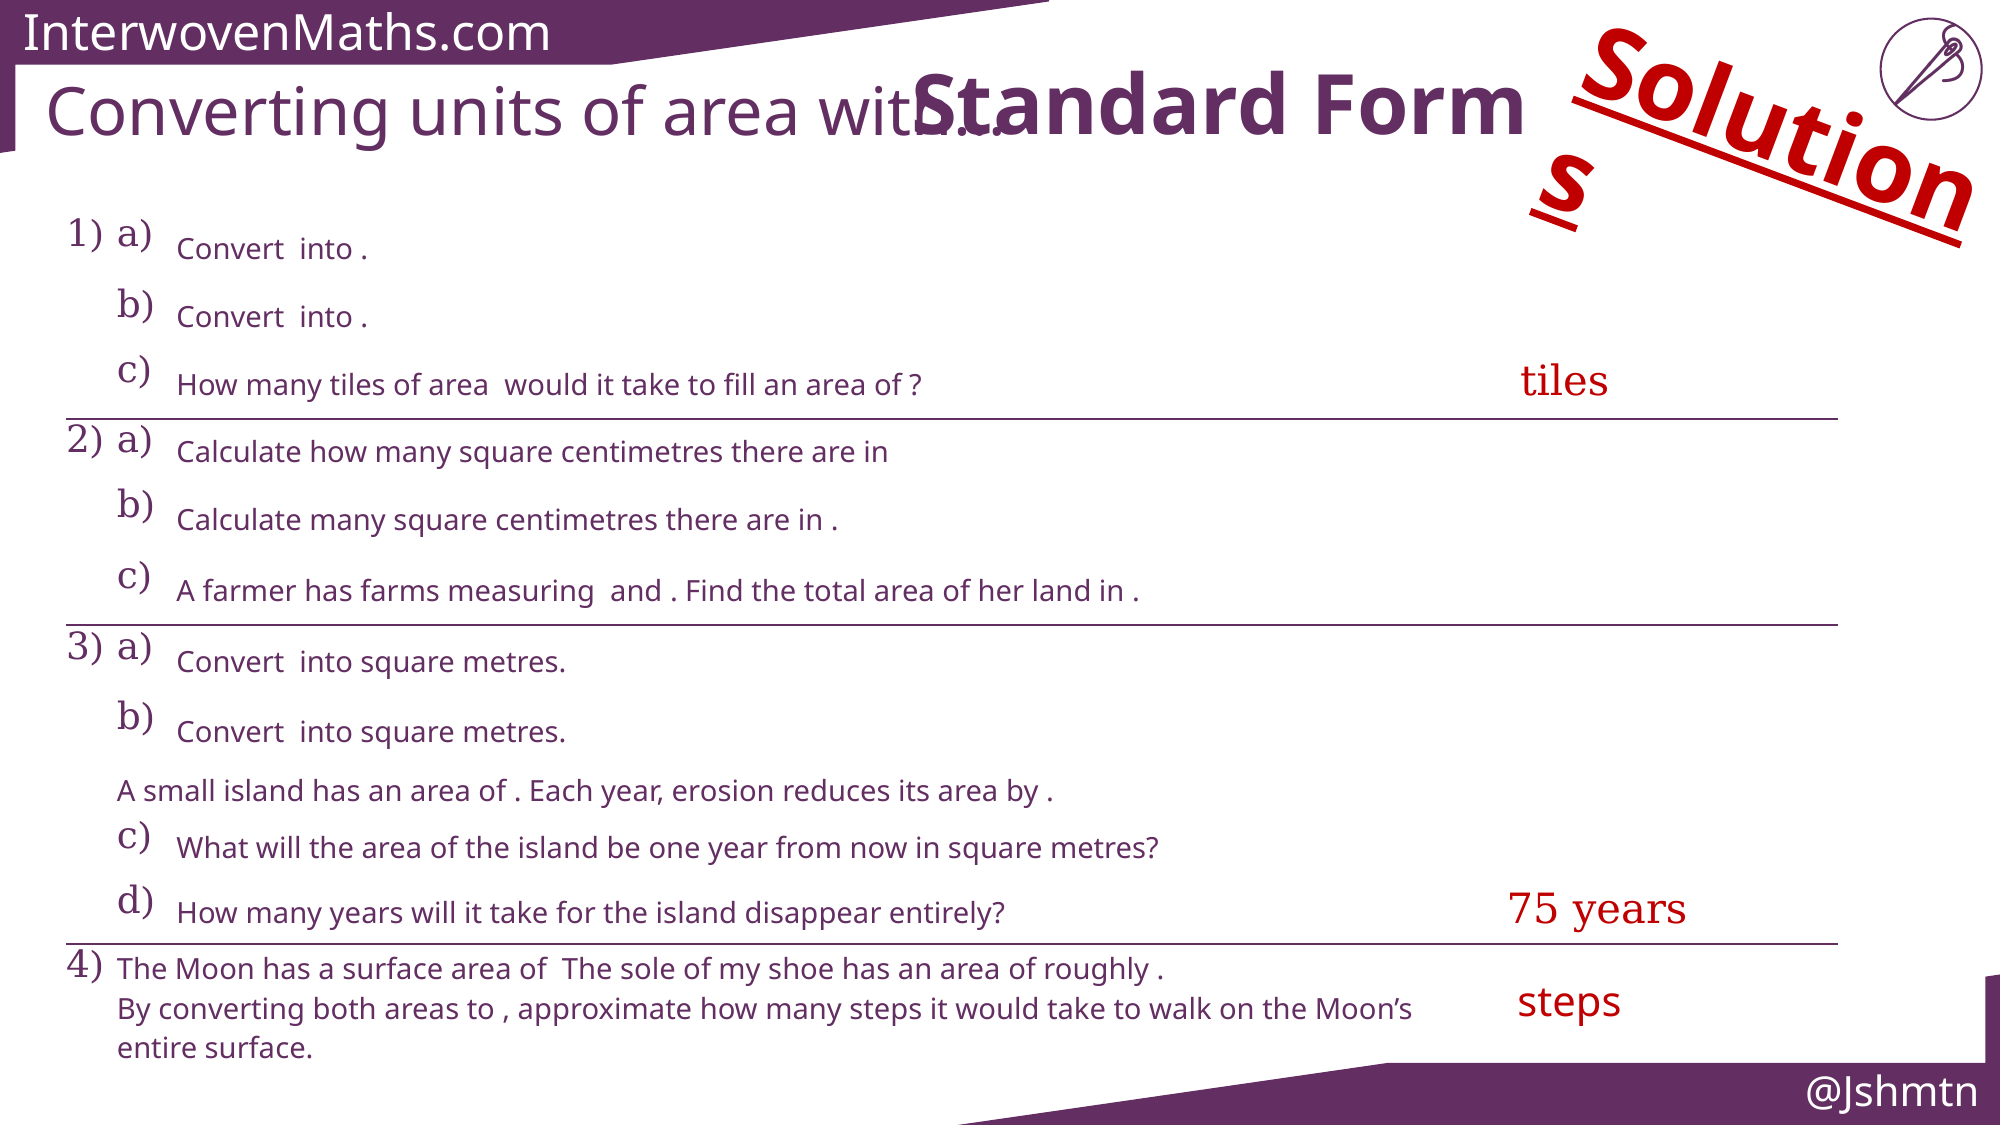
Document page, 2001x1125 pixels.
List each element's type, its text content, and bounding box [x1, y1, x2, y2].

text_box Converting units of area with… [30, 61, 896, 157]
text_box Standard Form [896, 55, 1572, 191]
text_box @Jshmtn [1381, 1057, 1995, 1123]
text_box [1880, 15, 1982, 120]
text_box Solutions [1510, 0, 2000, 386]
text_box InterwovenMaths.com [0, 0, 1050, 153]
text_box [957, 974, 2000, 1125]
